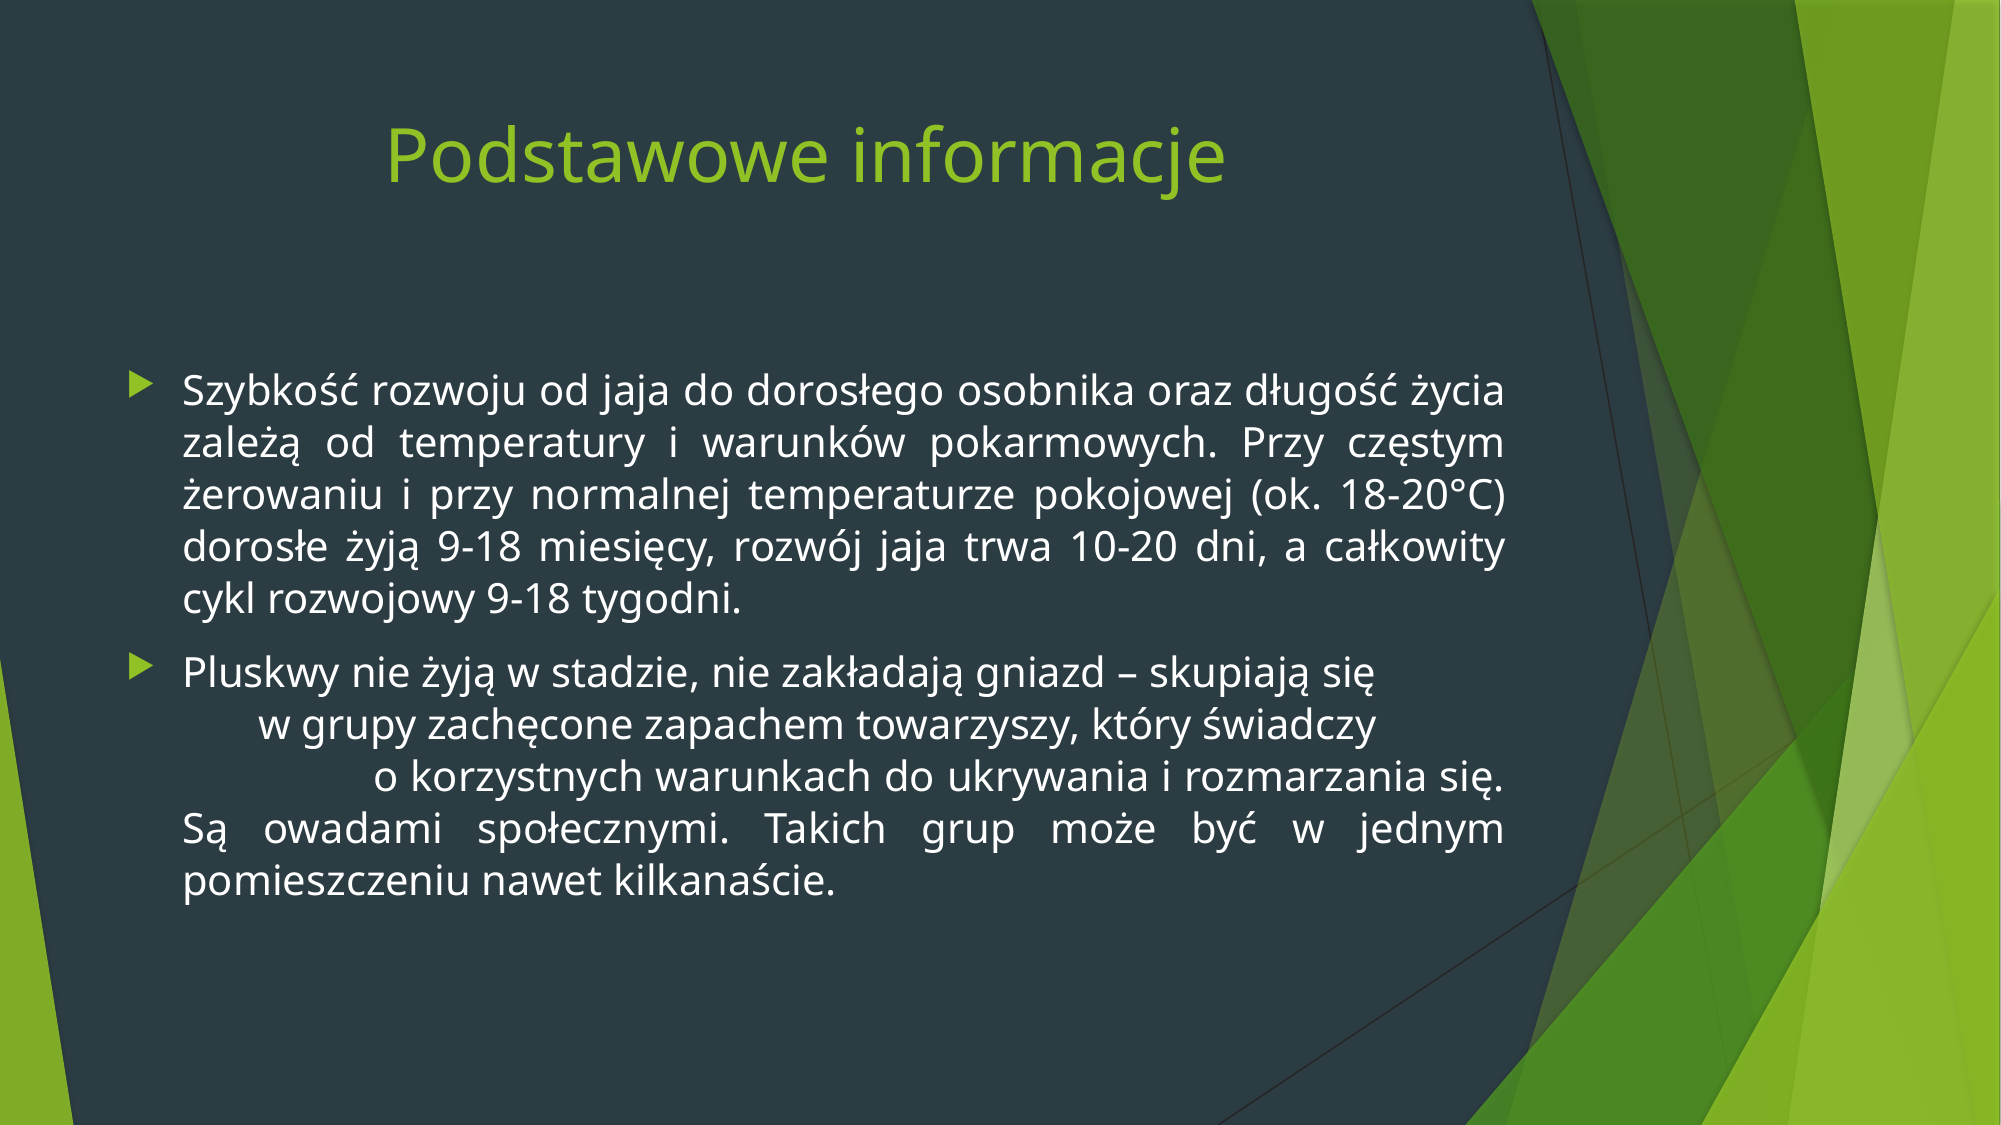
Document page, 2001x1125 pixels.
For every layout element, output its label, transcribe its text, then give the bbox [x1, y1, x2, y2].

list Szybkość rozwoju od jaja do dorosłego osobnika oraz długość życia zależą od temperatury i warunków pokarmowych. Przy częstym żerowaniu i przy normalnej temperaturze pokojowej (ok. 18-­20°C) dorosłe żyją 9-18 miesięcy, rozwój jaja trwa 10-20 dni, a całkowity cykl rozwojowy 9-18 tygodni. Pluskwy nie żyją w stadzie, nie zakładają gniazd – skupiają się w grupy zachęcone zapachem towarzyszy, który świadczy o korzystnych warunkach do ukrywania i rozmarzania się. Są owadami społecznymi. Takich grup może być w jednym pomieszczeniu nawet kilkanaście. [111, 354, 1522, 992]
title Podstawowe informacje [111, 99, 1522, 317]
